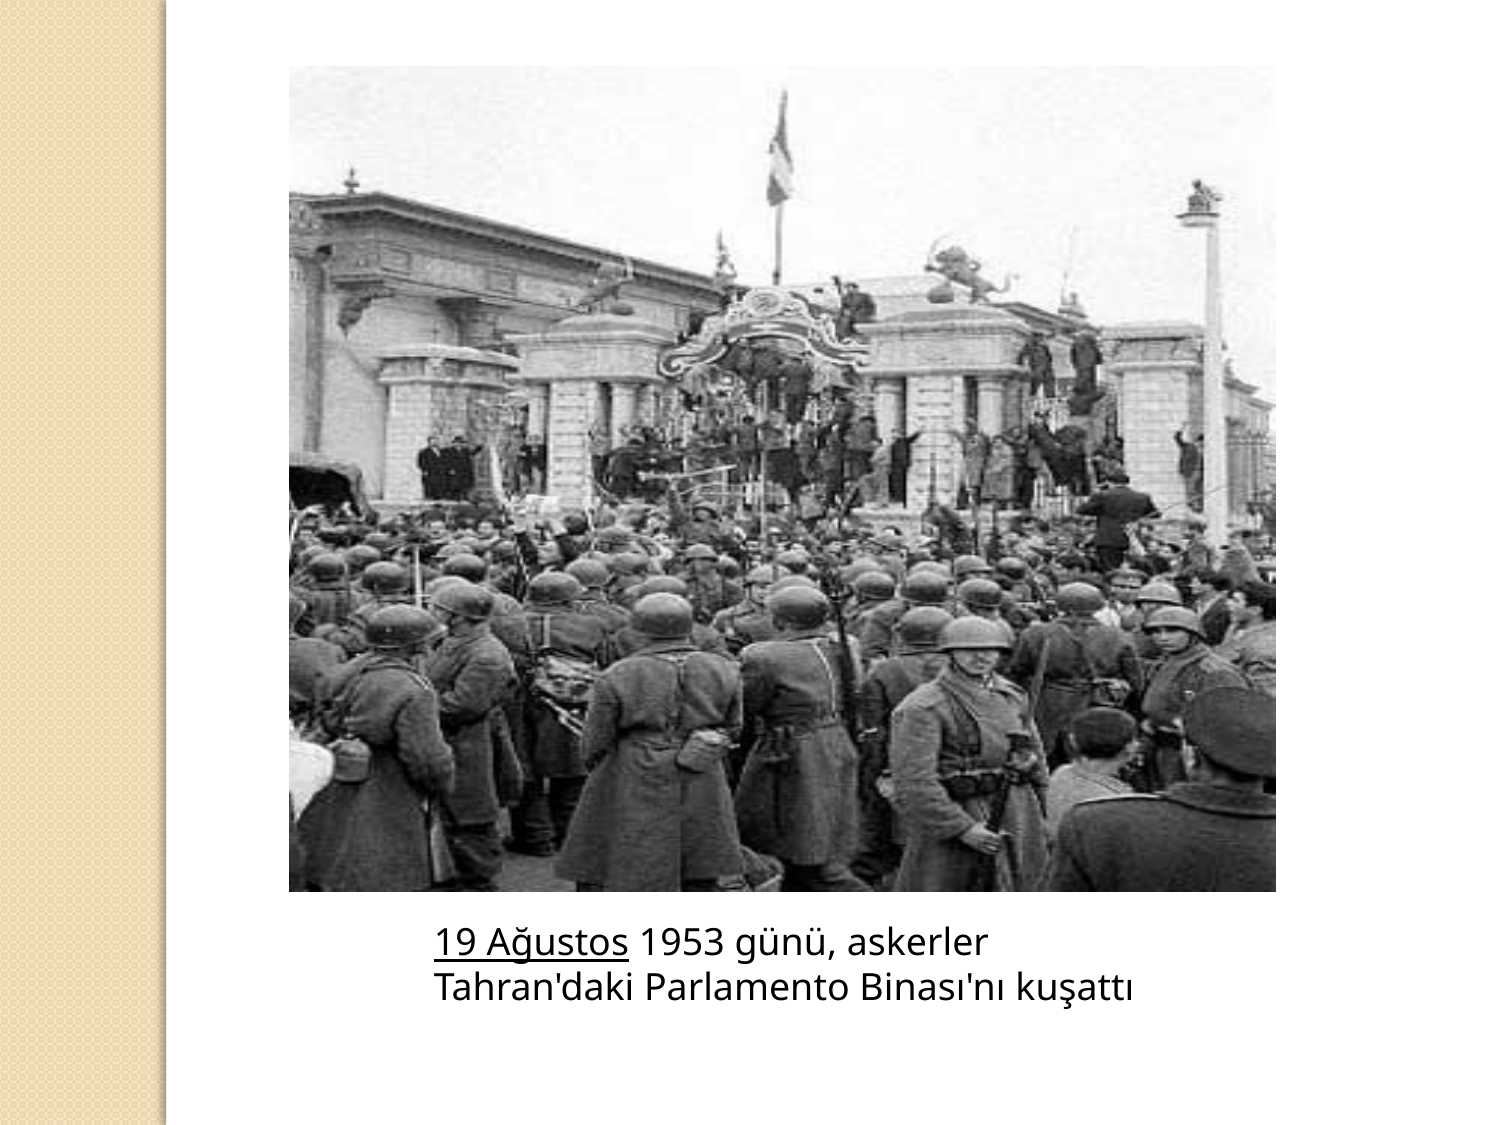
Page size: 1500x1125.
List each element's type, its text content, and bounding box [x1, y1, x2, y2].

picture [288, 66, 1276, 893]
text_box 19 Ağustos 1953 günü, askerler Tahran'daki Parlamento Binası'nı kuşattı [419, 911, 1211, 1016]
